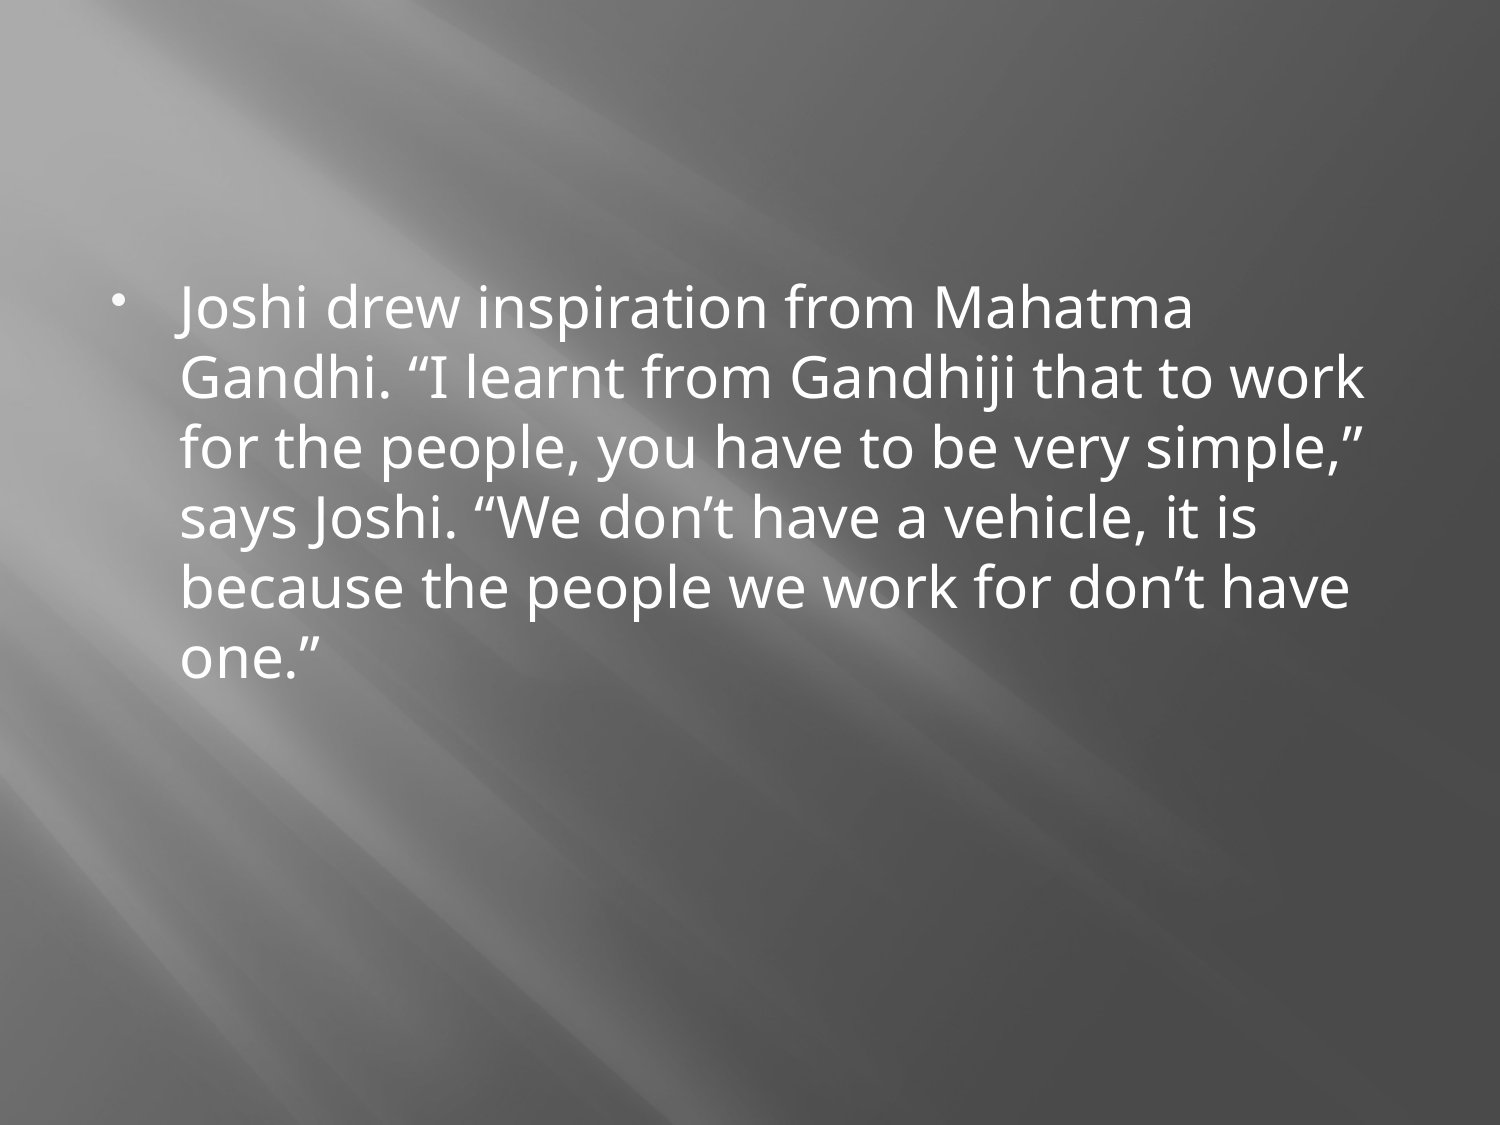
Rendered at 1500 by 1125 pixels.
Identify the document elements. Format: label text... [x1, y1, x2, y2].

list Joshi drew inspiration from Mahatma Gandhi. “I learnt from Gandhiji that to work for the people, you have to be very simple,” says Joshi. “We don’t have a vehicle, it is because the people we work for don’t have one.” [75, 262, 1425, 1035]
